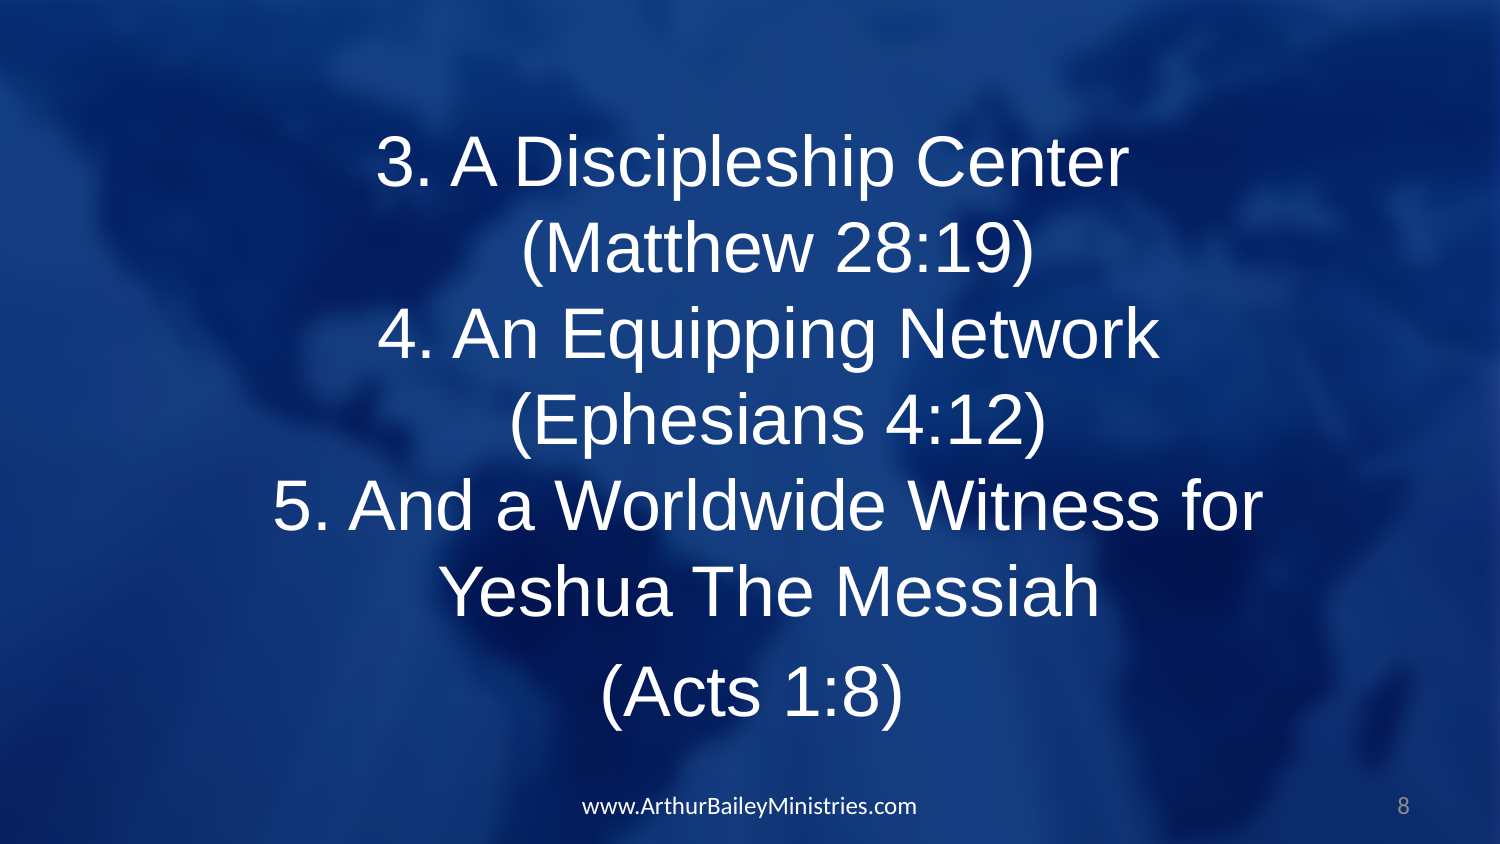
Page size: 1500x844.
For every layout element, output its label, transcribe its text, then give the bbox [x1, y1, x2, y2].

list 3. A Discipleship Center (Matthew 28:19) 4. An Equipping Network (Ephesians 4:12) 5. And a Worldwide Witness for Yeshua The Messiah (Acts 1:8) [151, 107, 1355, 741]
slide_number 8 [1074, 782, 1425, 827]
footer www.ArthurBaileyMinistries.com [512, 782, 988, 827]
picture [0, 0, 1500, 844]
